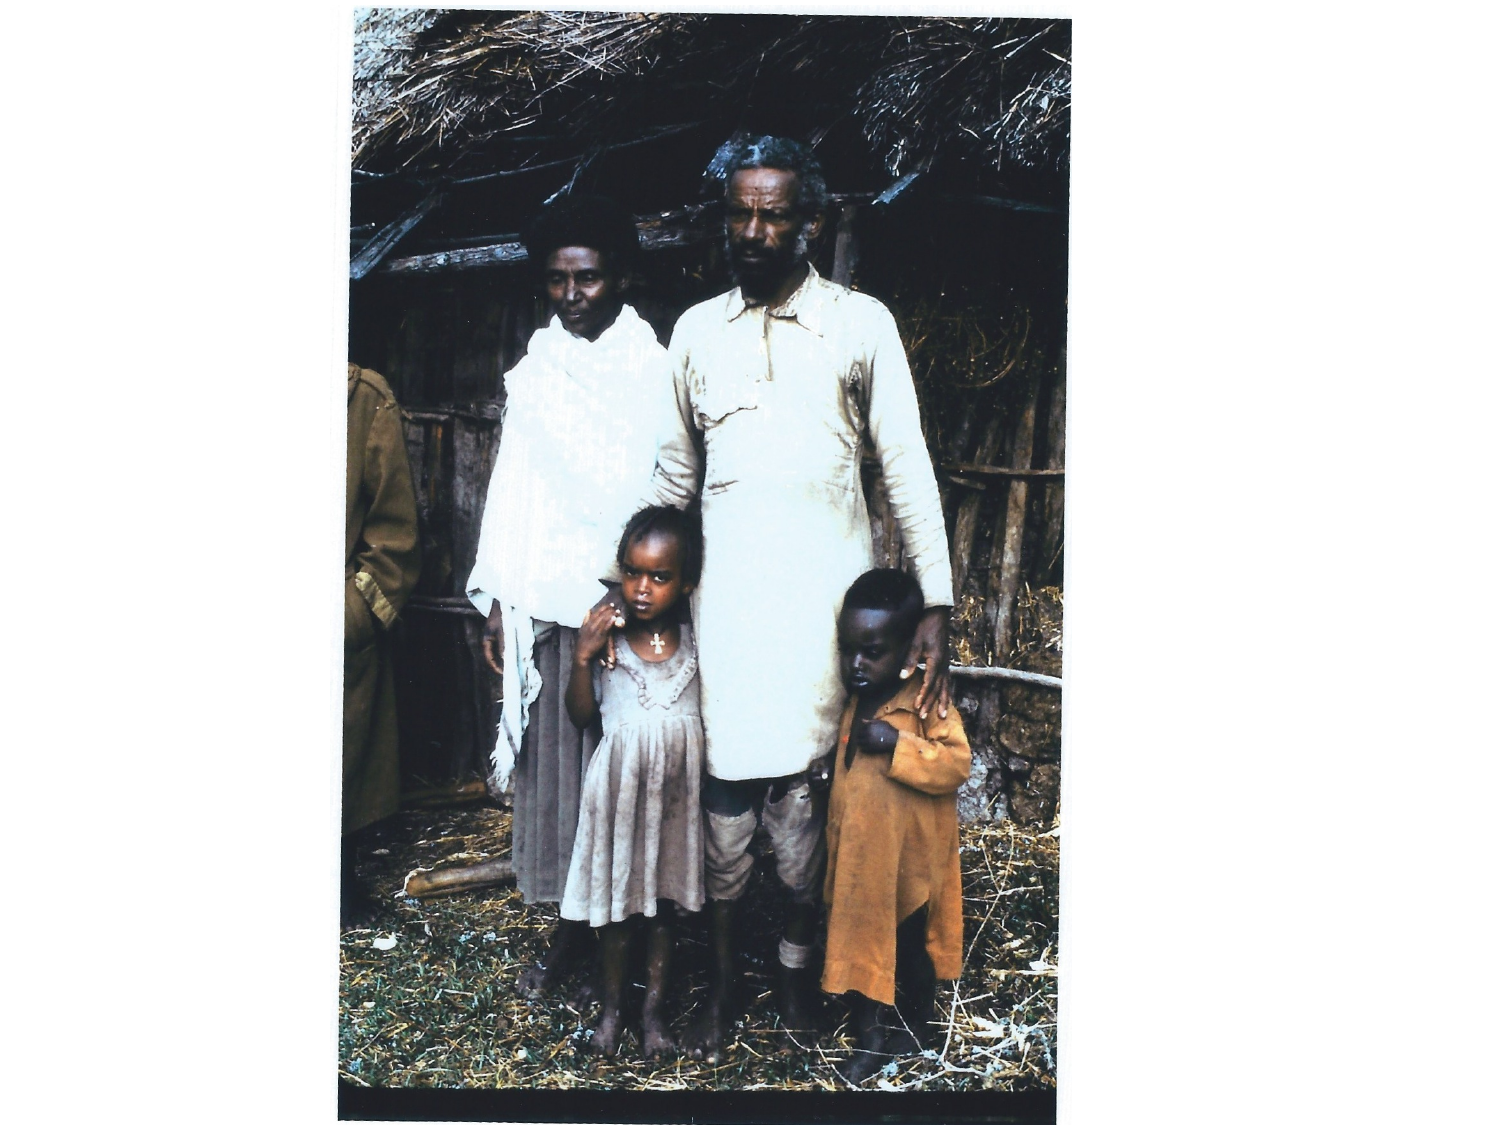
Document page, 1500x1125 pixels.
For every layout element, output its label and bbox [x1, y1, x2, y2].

picture [330, 5, 1072, 1125]
